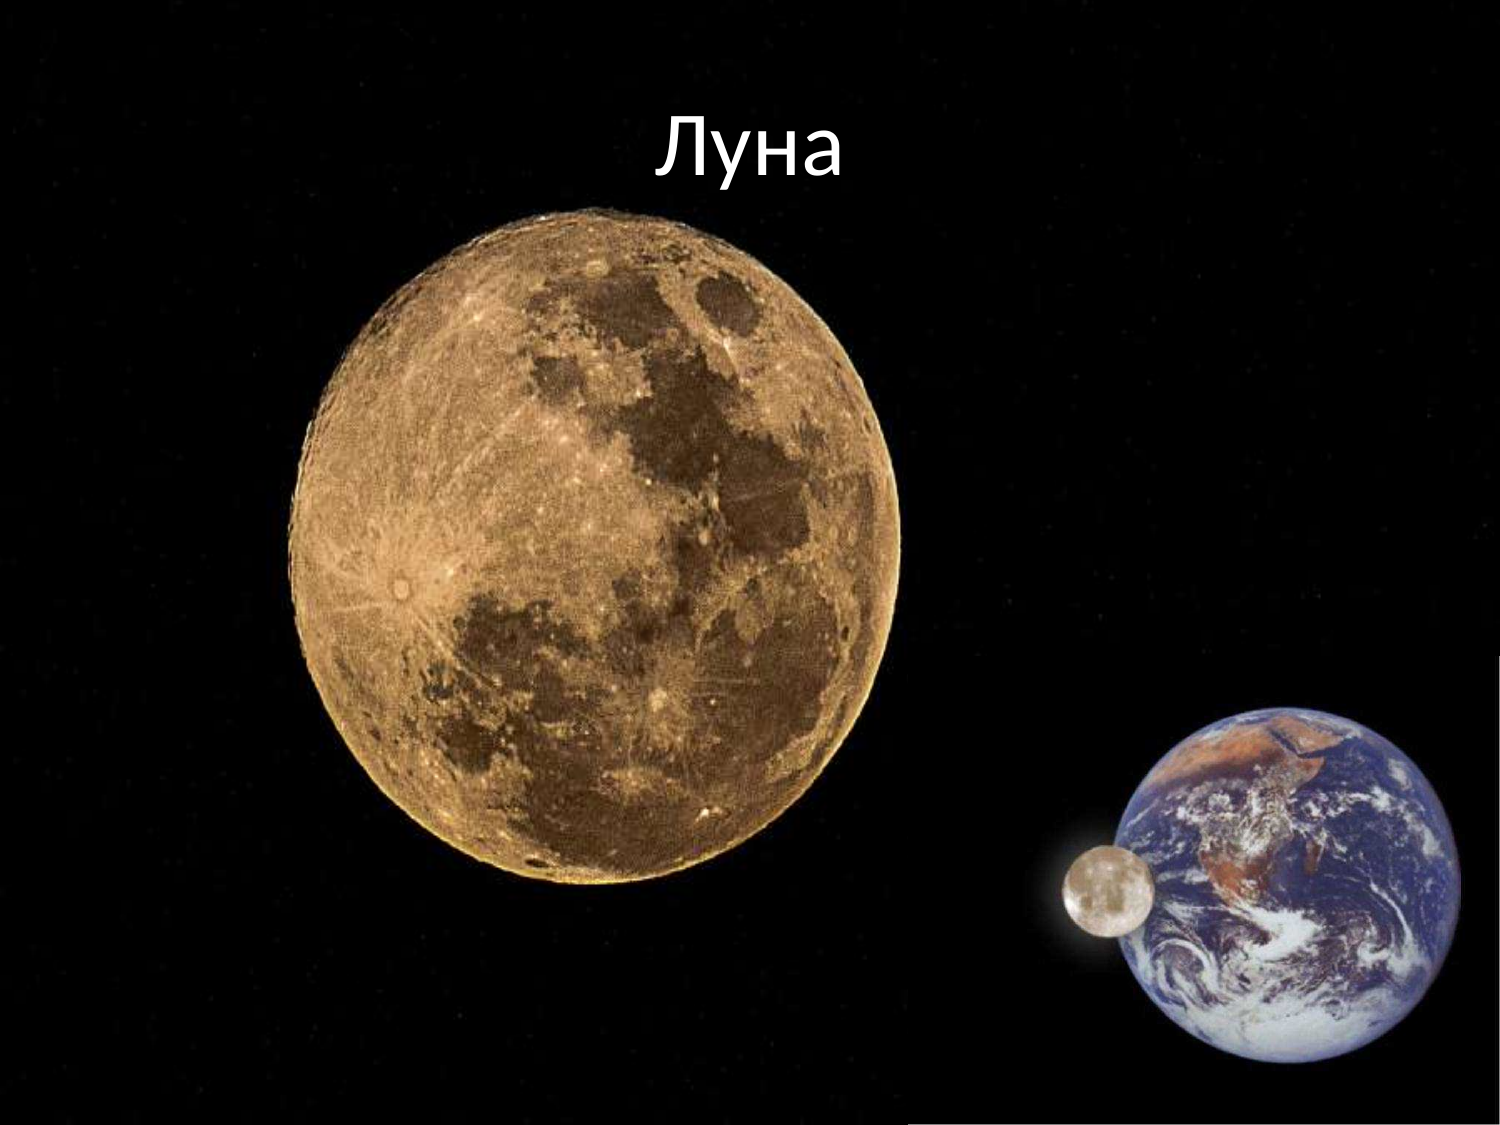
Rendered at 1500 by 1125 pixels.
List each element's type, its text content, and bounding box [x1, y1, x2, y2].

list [908, 656, 1500, 1125]
picture [0, 0, 1500, 1125]
title Луна [74, 44, 1426, 233]
